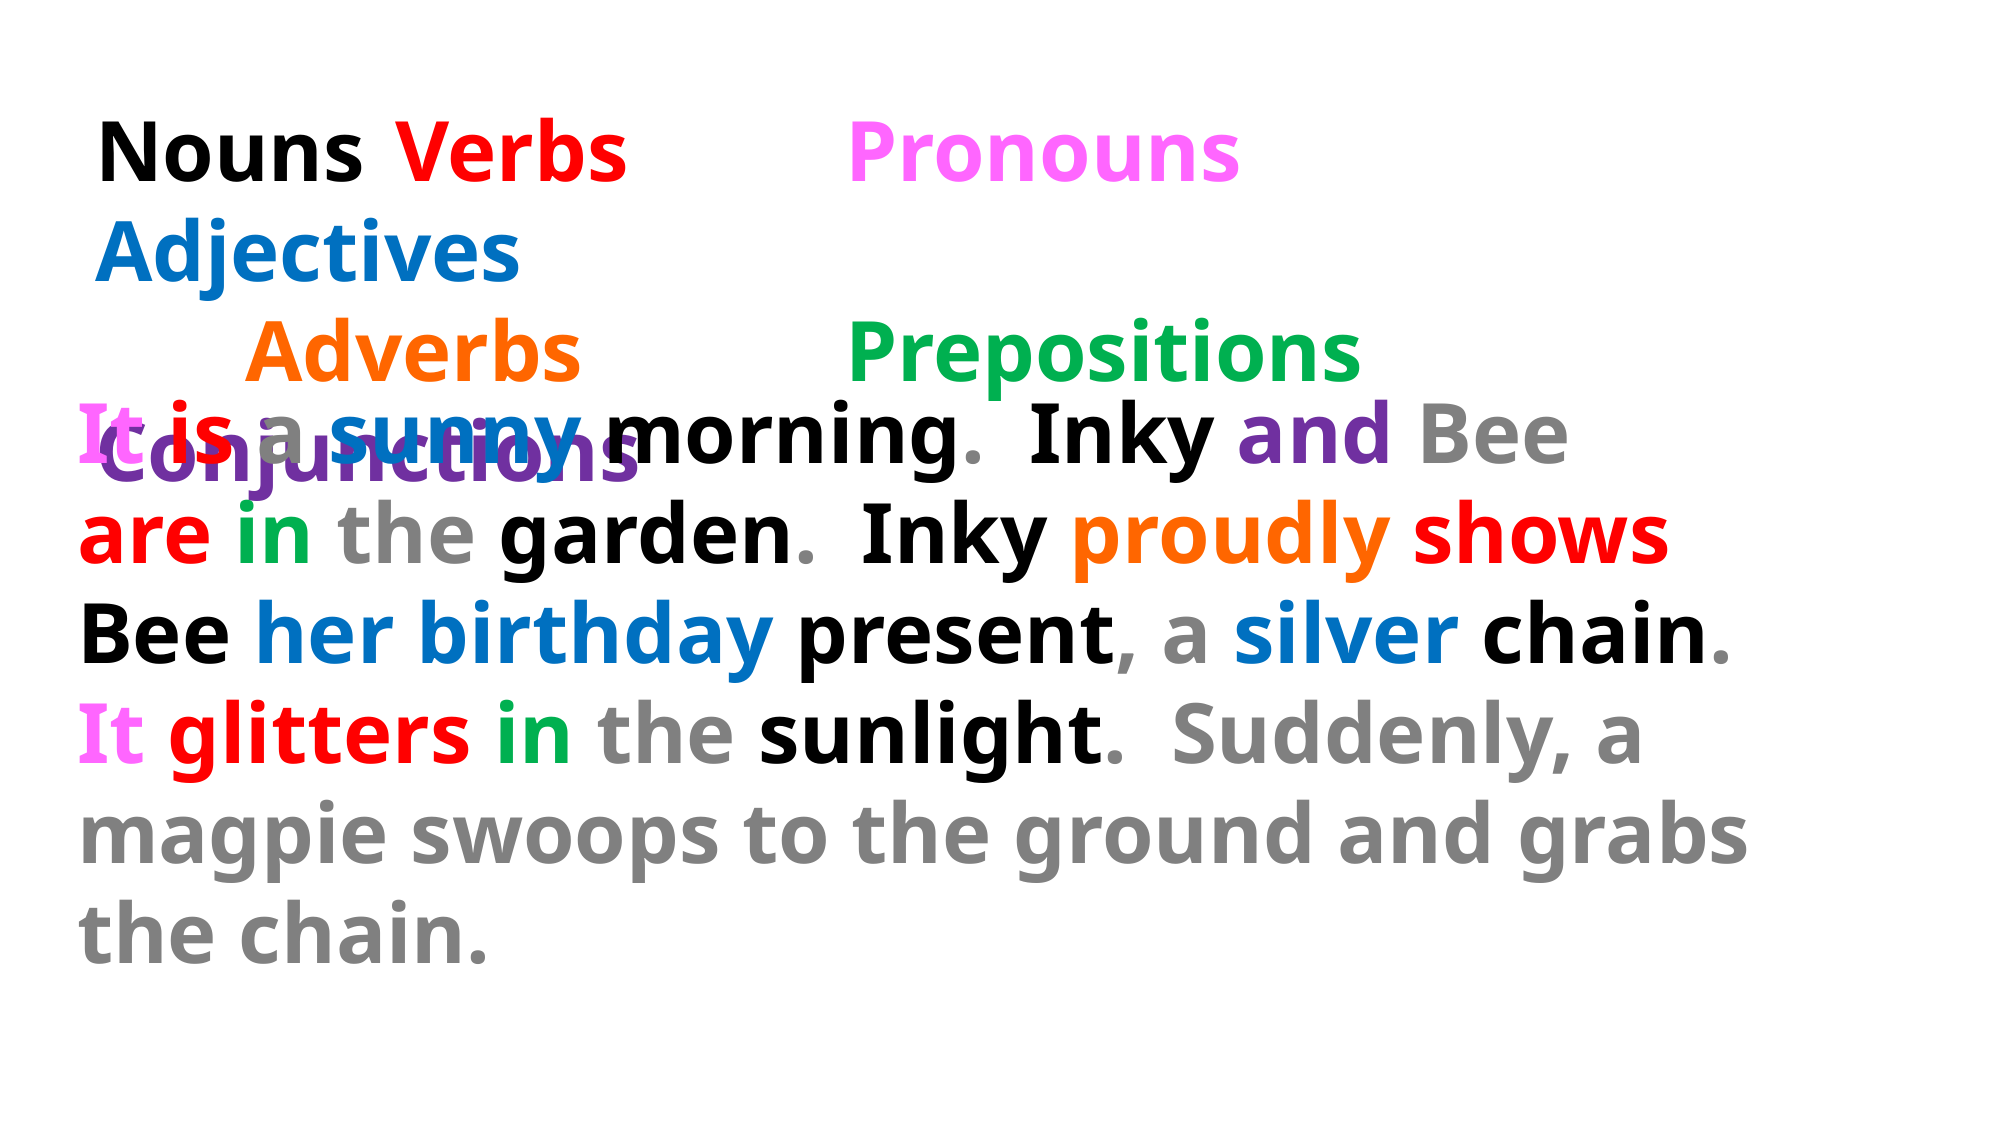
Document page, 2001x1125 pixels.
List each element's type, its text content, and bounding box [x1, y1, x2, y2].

text_box Nouns Verbs Pronouns Adjectives Adverbs Prepositions Conjunctions [80, 91, 1877, 373]
text_box It is a sunny morning. Inky and Bee are in the garden. Inky proudly shows Bee her birthday present, a silver chain. It glitters in the sunlight. Suddenly, a magpie swoops to the ground and grabs the chain. [62, 373, 2000, 988]
